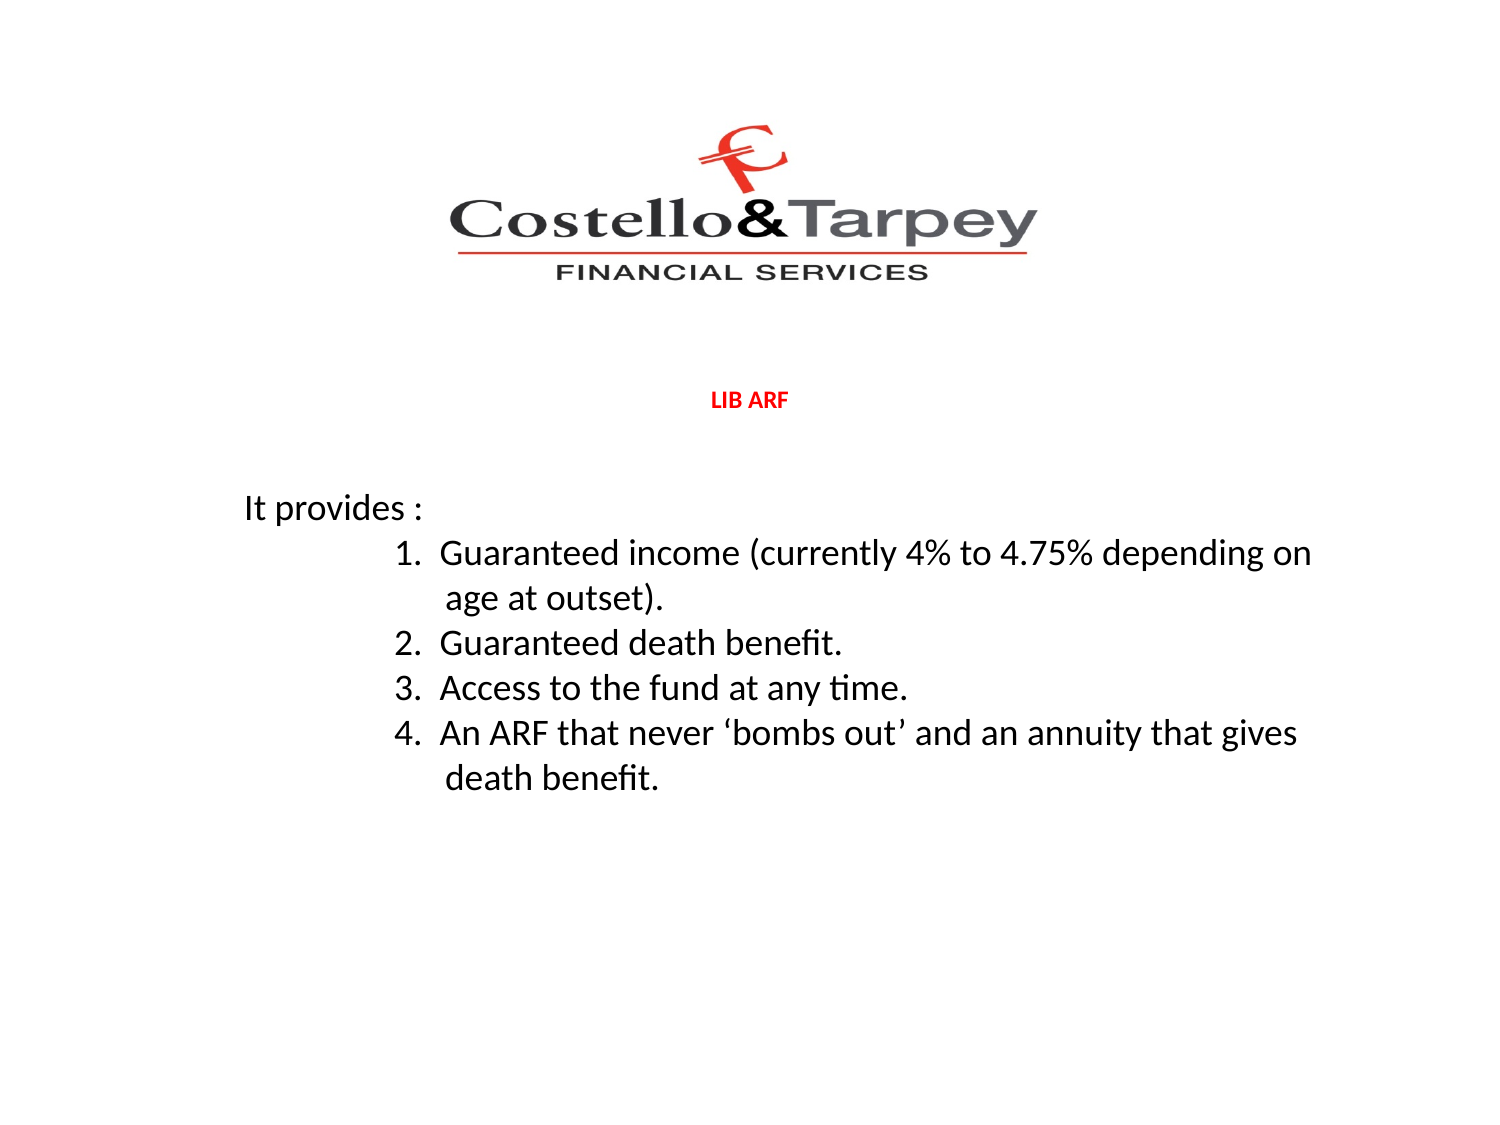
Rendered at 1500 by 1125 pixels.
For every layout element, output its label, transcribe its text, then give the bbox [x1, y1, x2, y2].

text_box It provides : 1. Guaranteed income (currently 4% to 4.75% depending on age at outset). 2. Guaranteed death benefit. 3. Access to the fund at any time. 4. An ARF that never ‘bombs out’ and an annuity that gives death benefit. [229, 475, 1383, 846]
title LIB ARF [112, 328, 1388, 469]
picture [398, 65, 1085, 371]
